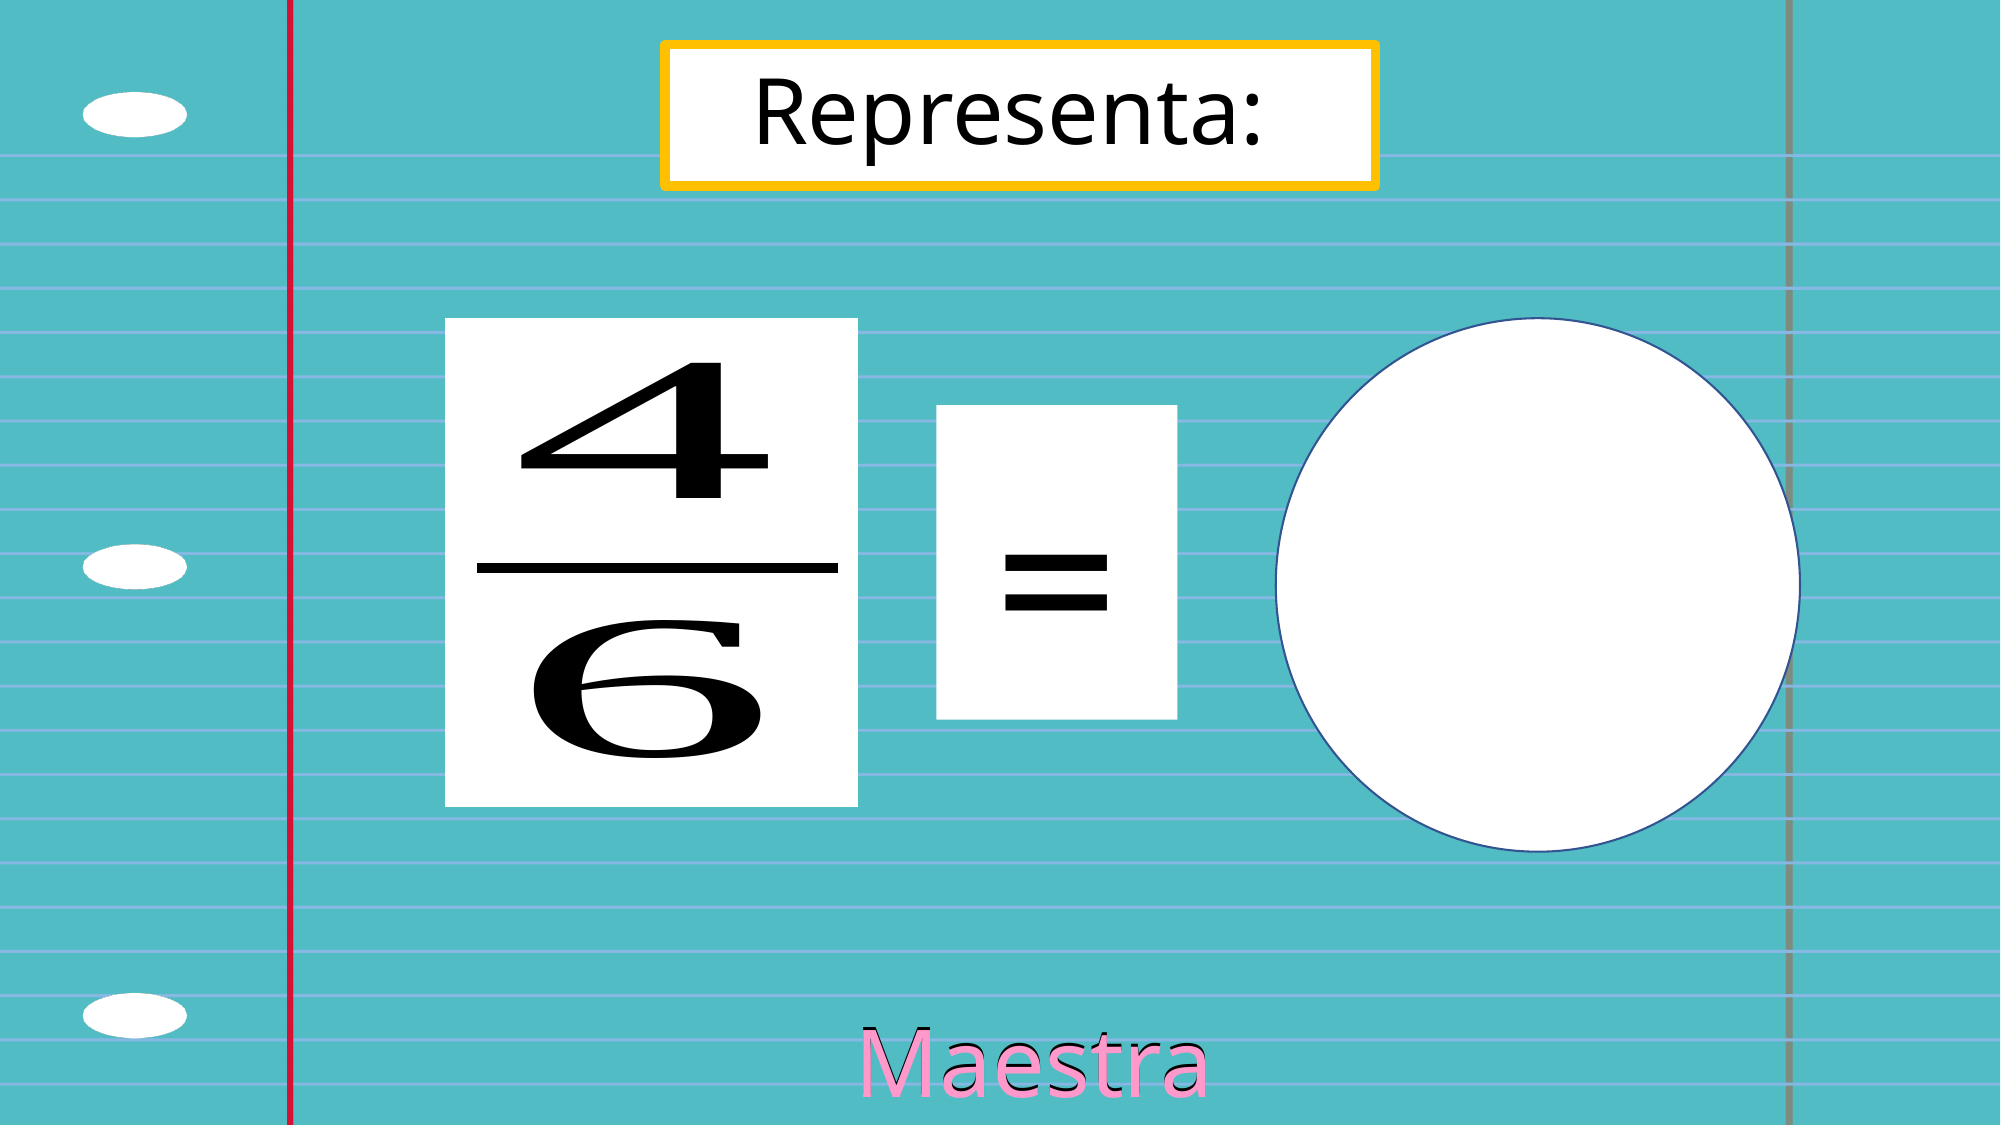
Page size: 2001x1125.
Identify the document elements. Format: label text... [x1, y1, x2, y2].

text_box [1274, 317, 1802, 853]
title Representa: [664, 44, 1376, 187]
picture [0, 0, 2001, 1125]
text_box Maestra Yessi [803, 996, 1265, 1125]
text_box = [936, 405, 1178, 720]
